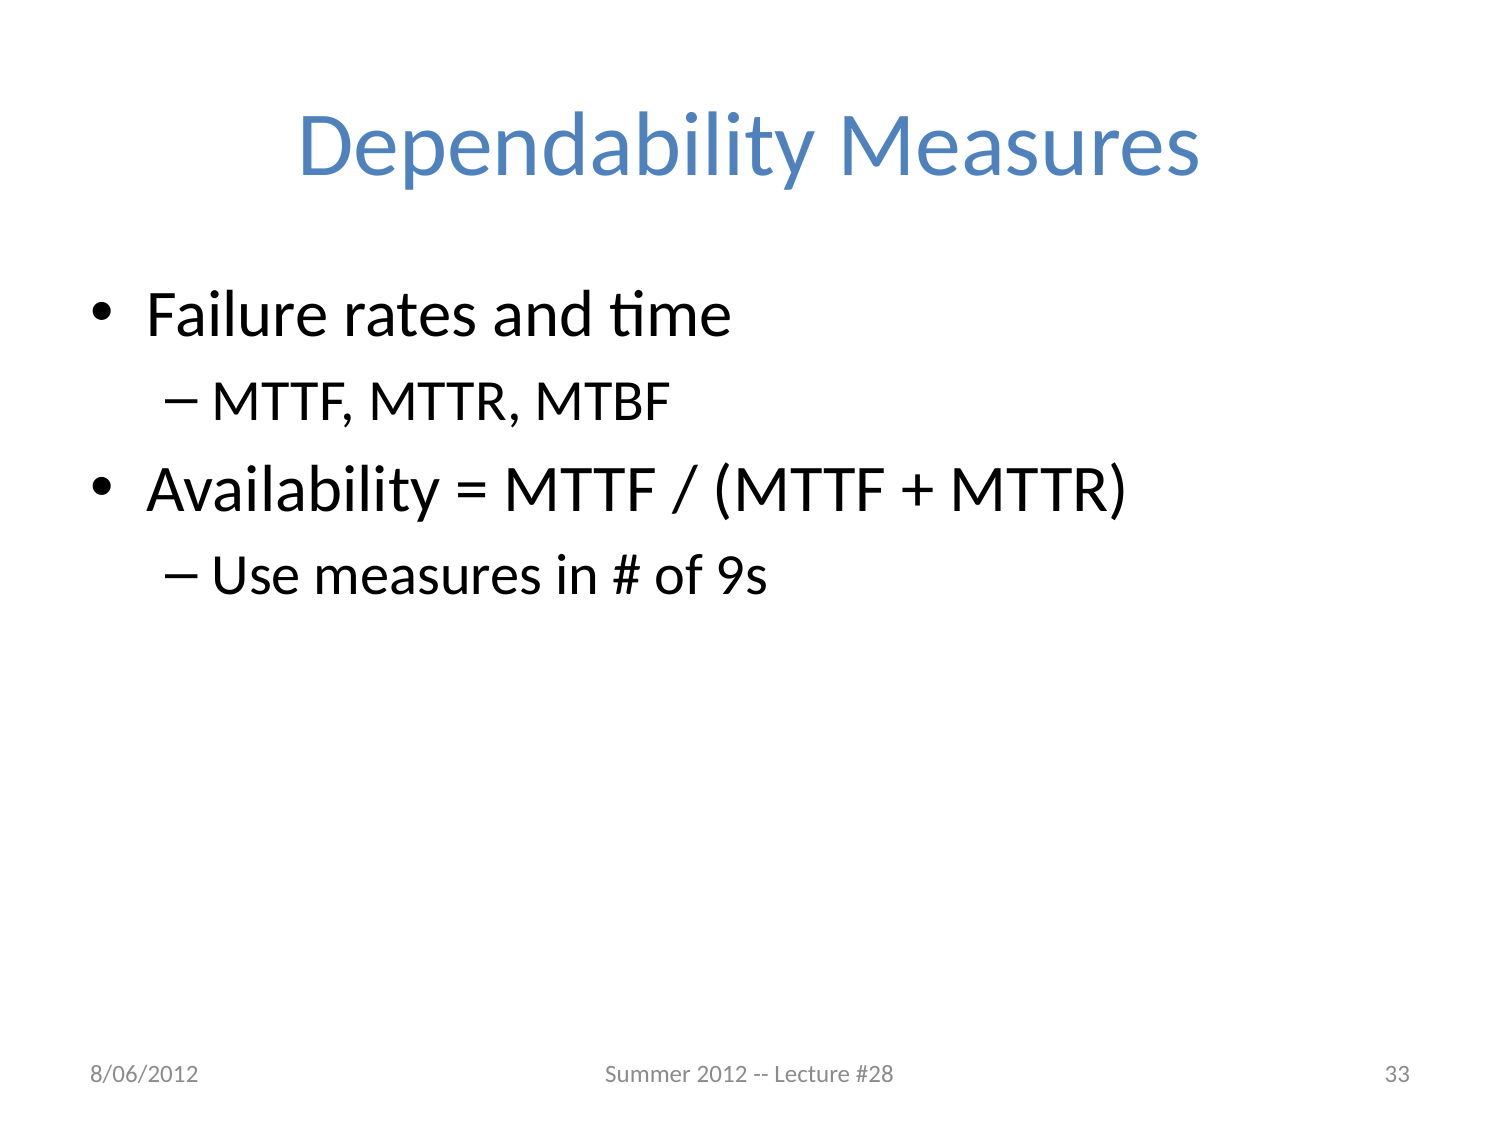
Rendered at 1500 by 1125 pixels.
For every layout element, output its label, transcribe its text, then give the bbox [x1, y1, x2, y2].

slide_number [75, 1042, 425, 1103]
slide_number 33 [1074, 1042, 1425, 1103]
footer Summer 2012 -- Lecture #28 [512, 1042, 988, 1103]
title Dependability Measures [75, 45, 1425, 233]
list Failure rates and time MTTF, MTTR, MTBF Availability = MTTF / (MTTF + MTTR) Use measures in # of 9s [75, 262, 1425, 1005]
